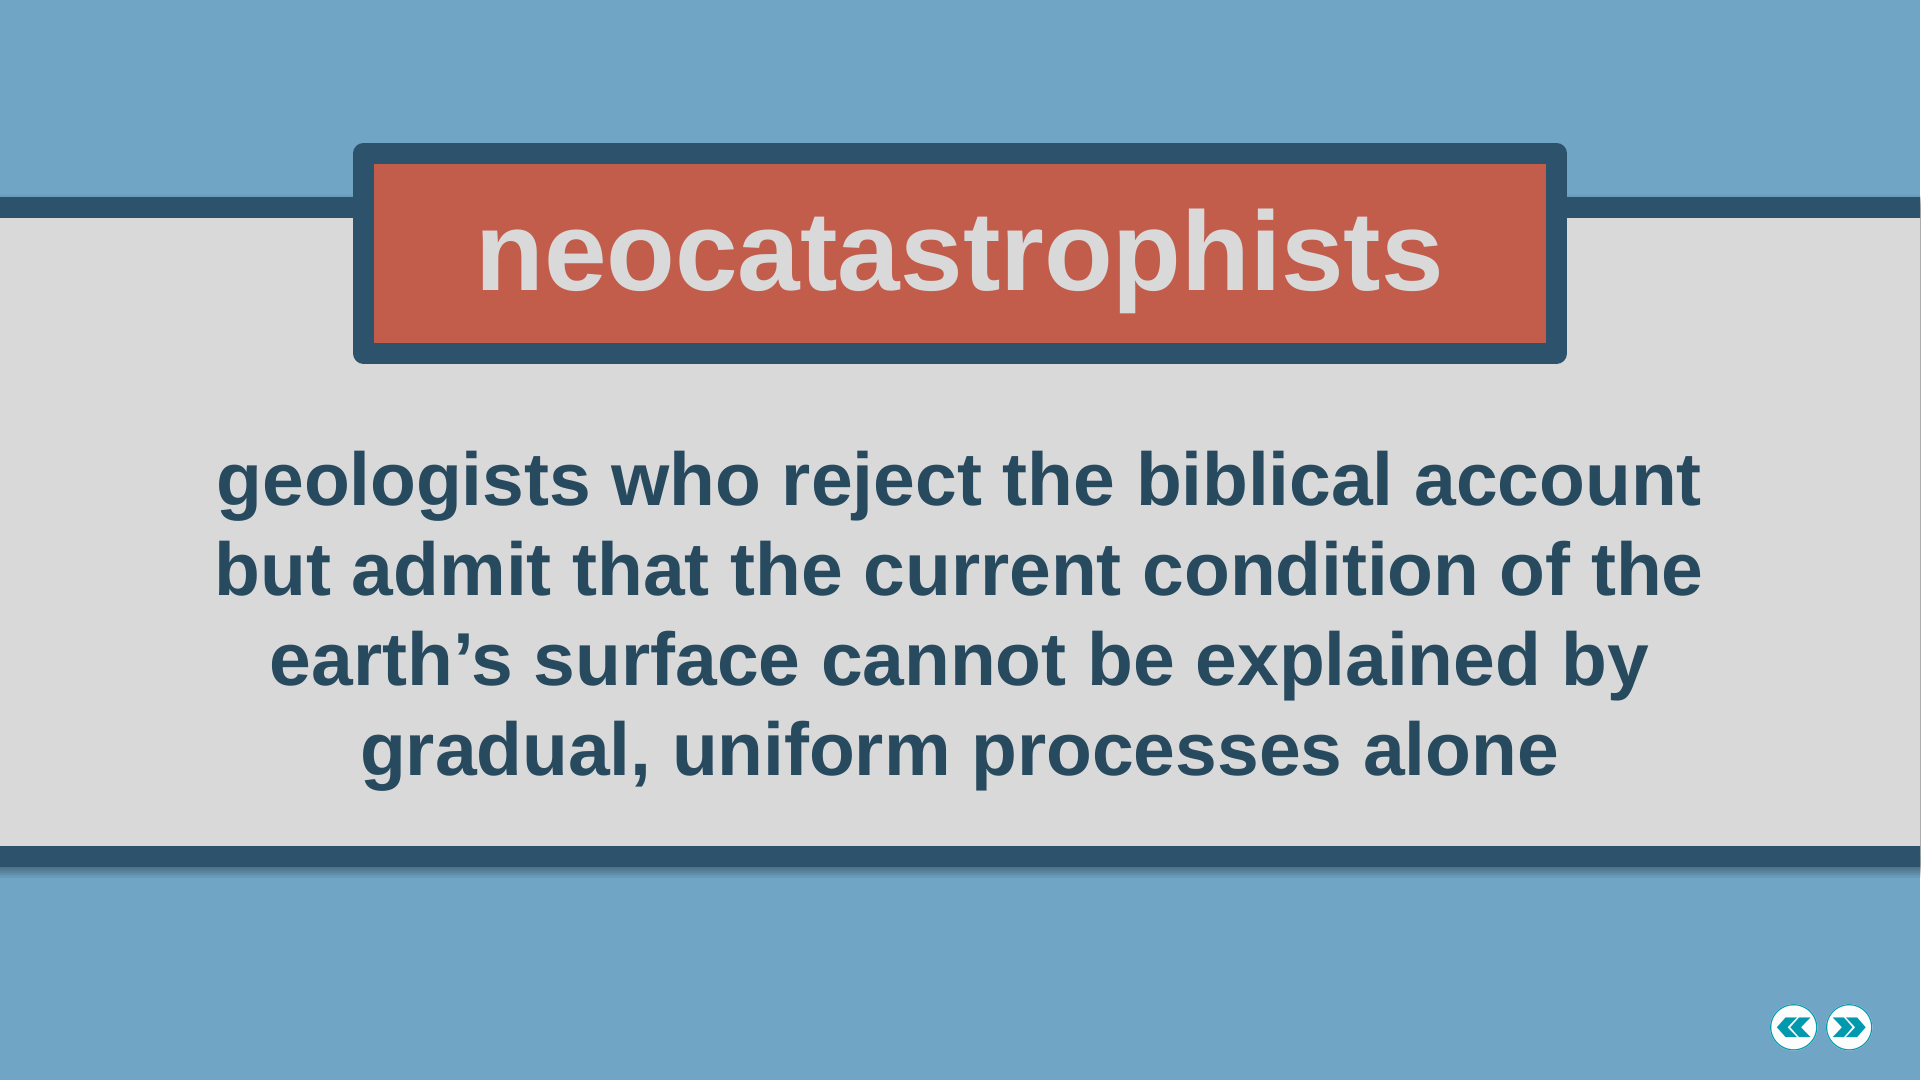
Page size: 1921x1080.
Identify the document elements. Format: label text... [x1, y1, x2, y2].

picture [1768, 1002, 1819, 1052]
picture [1824, 1002, 1874, 1052]
list neocatastrophists [406, 186, 1514, 337]
list geologists who reject the biblical account but admit that the current condition of the earth’s surface cannot be explained by gradual, uniform processes alone [180, 423, 1740, 812]
